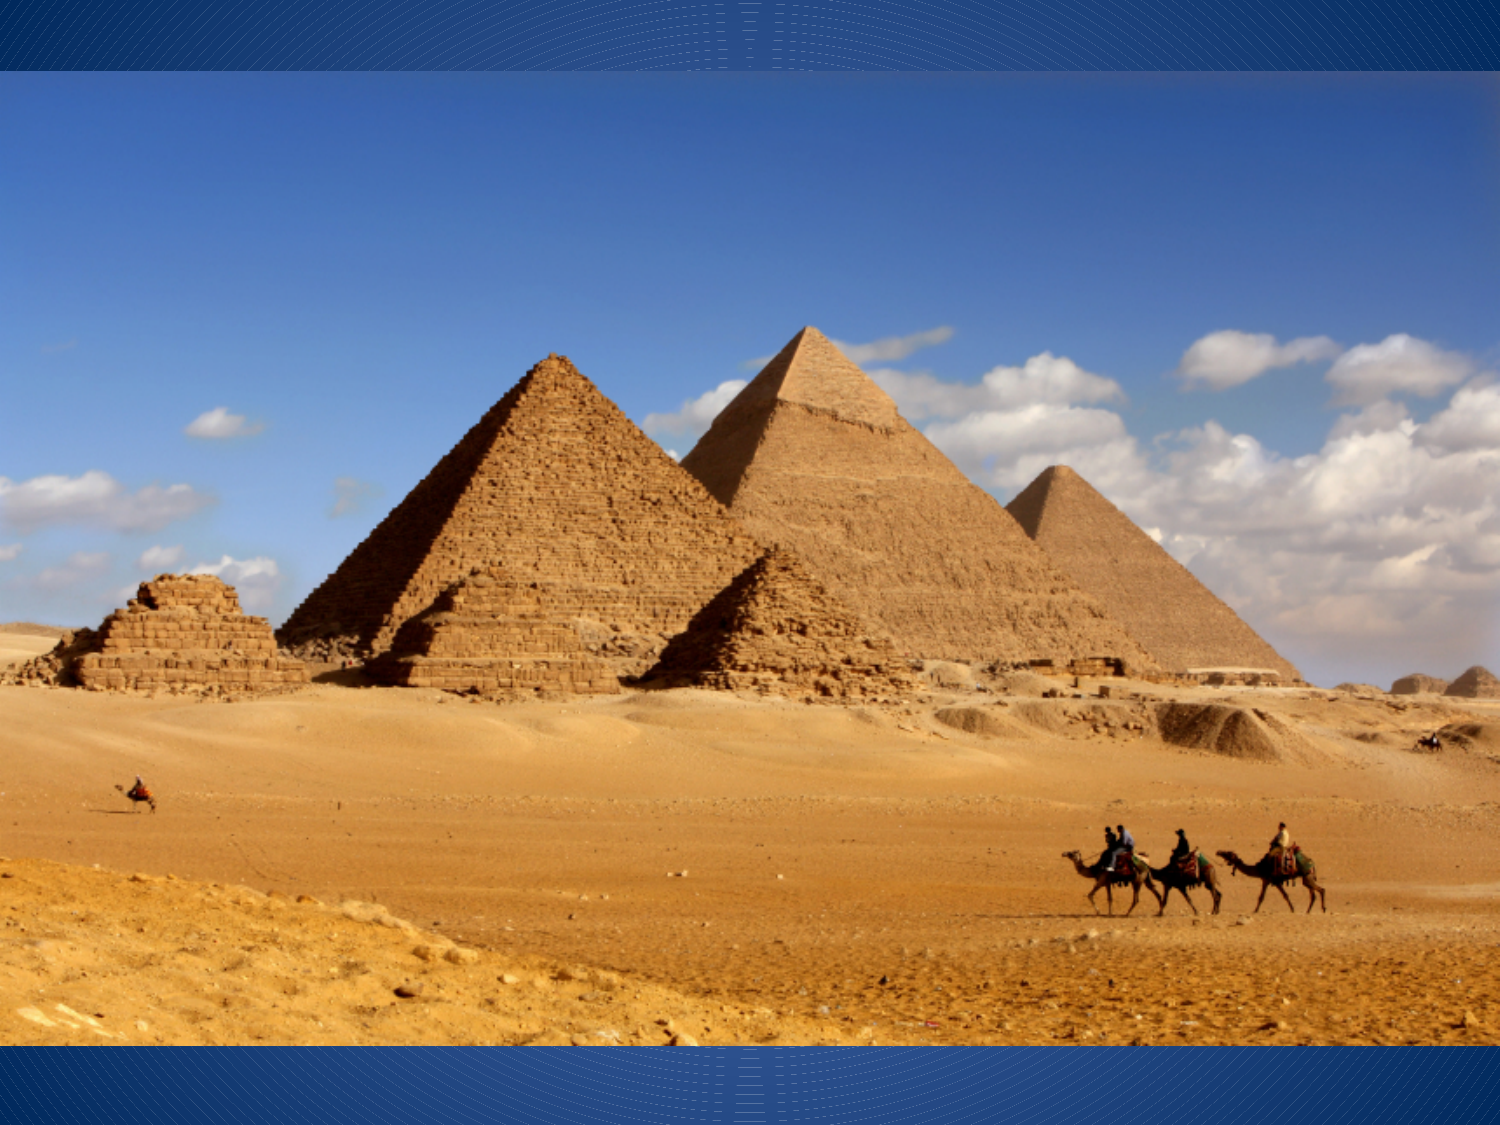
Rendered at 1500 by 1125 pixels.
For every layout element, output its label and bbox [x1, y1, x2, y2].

picture [0, 71, 1500, 1046]
